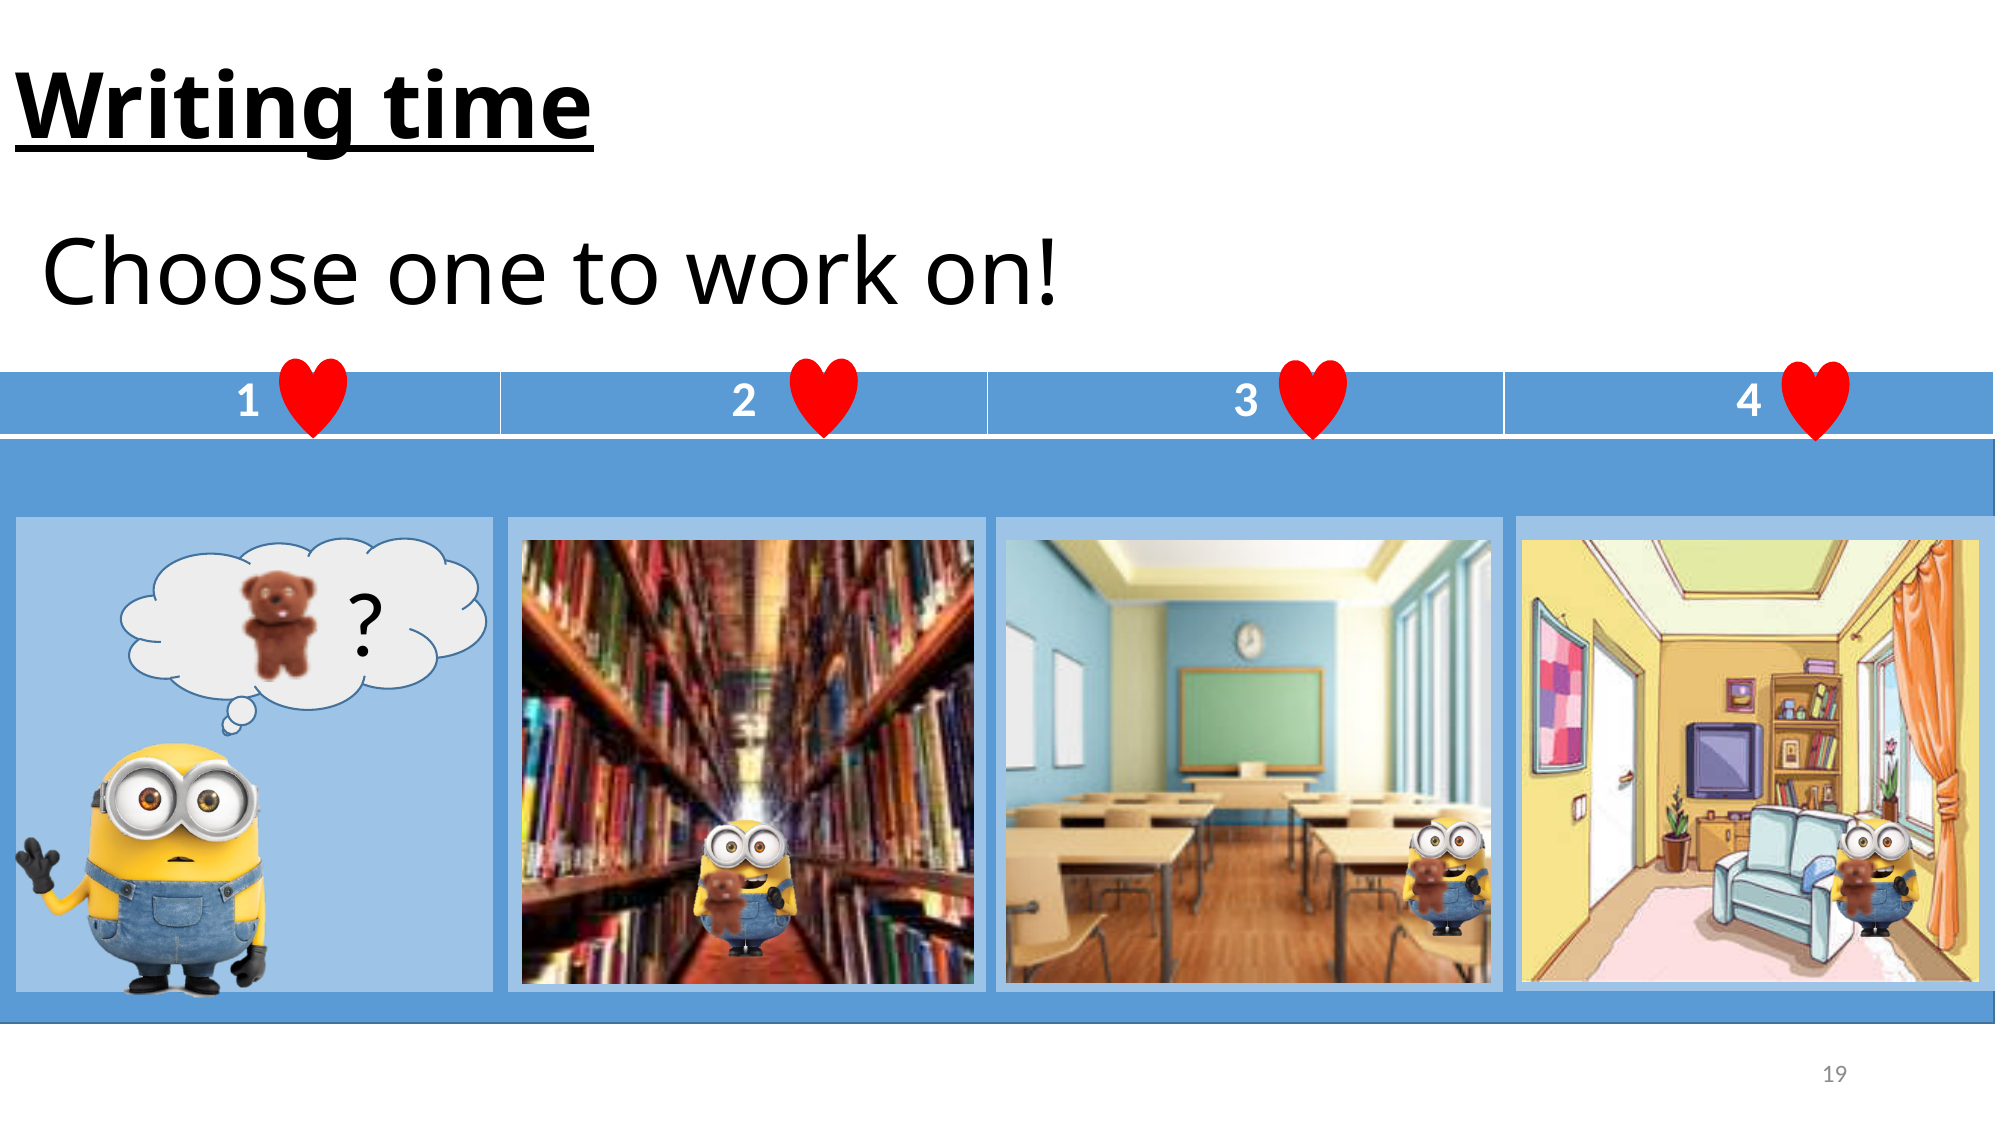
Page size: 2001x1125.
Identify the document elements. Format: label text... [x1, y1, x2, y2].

title Writing time [0, 0, 1725, 218]
slide_number 19 [1412, 1042, 1863, 1103]
table_header 4 [1505, 372, 1806, 434]
text_box [1278, 360, 1347, 441]
text_box Choose one to work on! [25, 205, 1751, 336]
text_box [508, 517, 986, 992]
table_header 2 [501, 372, 817, 434]
text_box [1781, 361, 1850, 442]
text_box [279, 358, 348, 439]
table_header 4 [1825, 372, 1993, 434]
text_box [0, 439, 1995, 1024]
text_box [789, 358, 858, 439]
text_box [0, 517, 493, 1023]
table_header 3 [988, 372, 1305, 434]
table_header 2 [830, 372, 987, 434]
table_header 1 [0, 372, 307, 434]
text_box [996, 517, 1502, 992]
table_header 3 [1321, 372, 1503, 434]
list [42, 256, 2000, 1068]
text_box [1517, 516, 1995, 991]
table_header 1 [320, 372, 500, 434]
